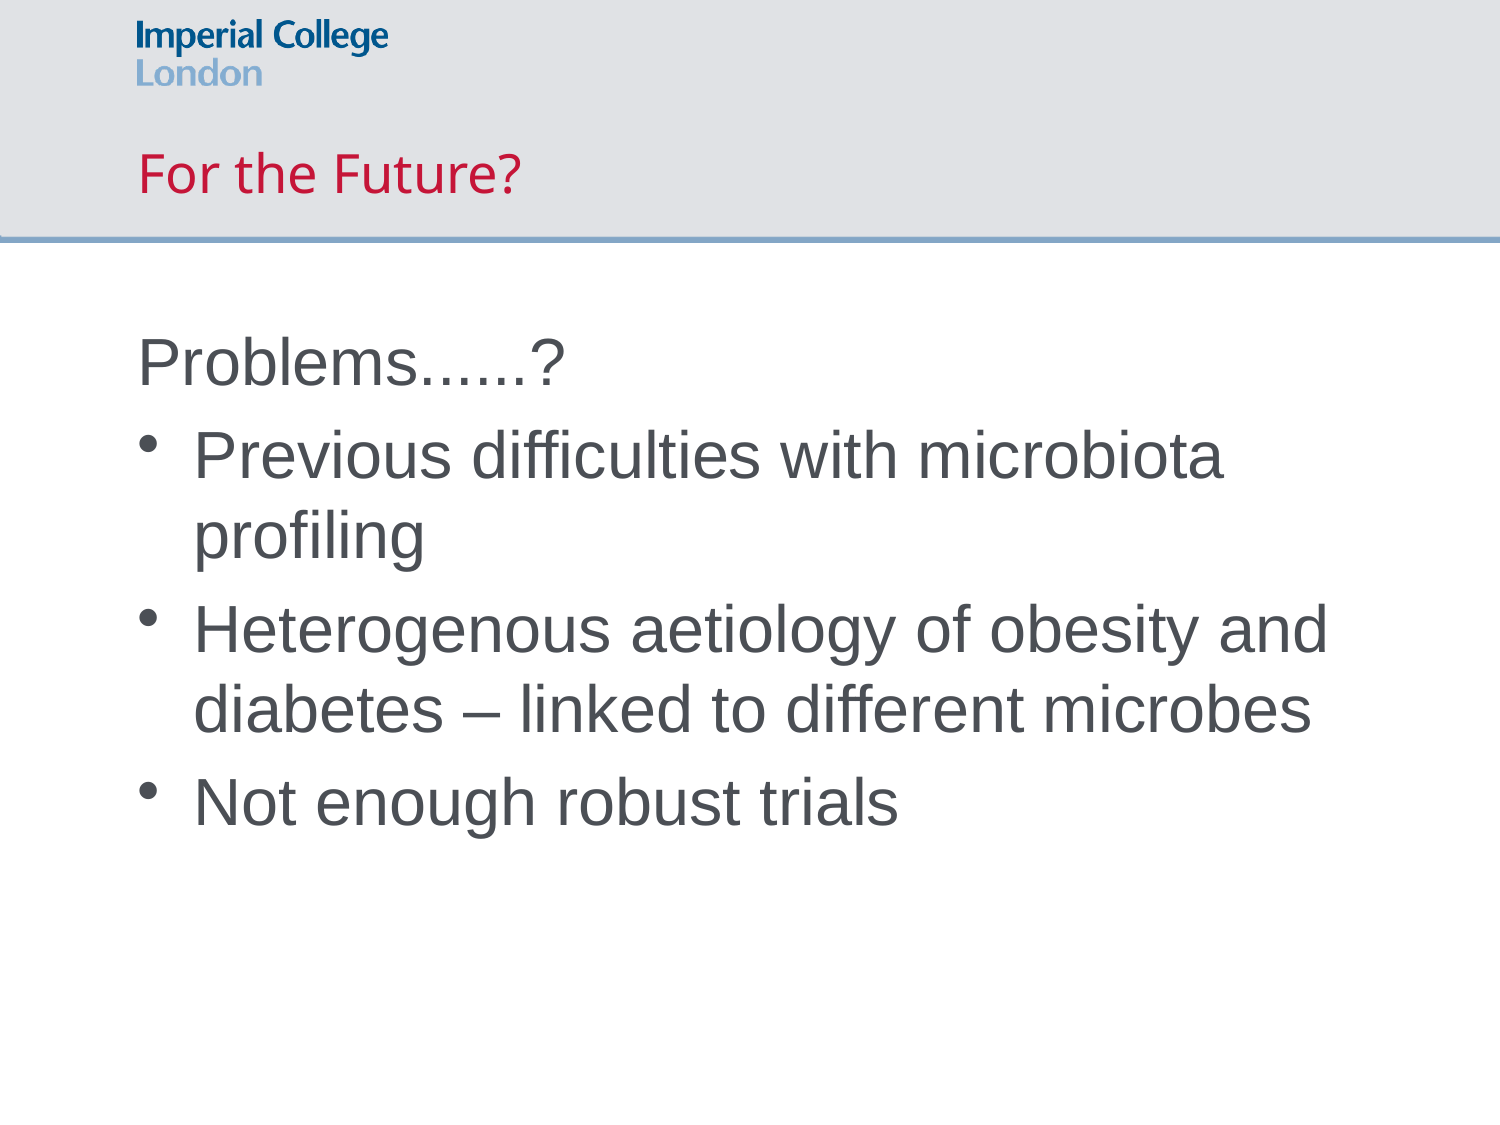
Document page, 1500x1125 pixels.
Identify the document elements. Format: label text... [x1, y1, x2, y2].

list Problems......? Previous difficulties with microbiota profiling Heterogenous aetiology of obesity and diabetes – linked to different microbes Not enough robust trials [137, 318, 1375, 1051]
title For the Future? [137, 99, 1375, 205]
picture [0, 0, 1500, 243]
